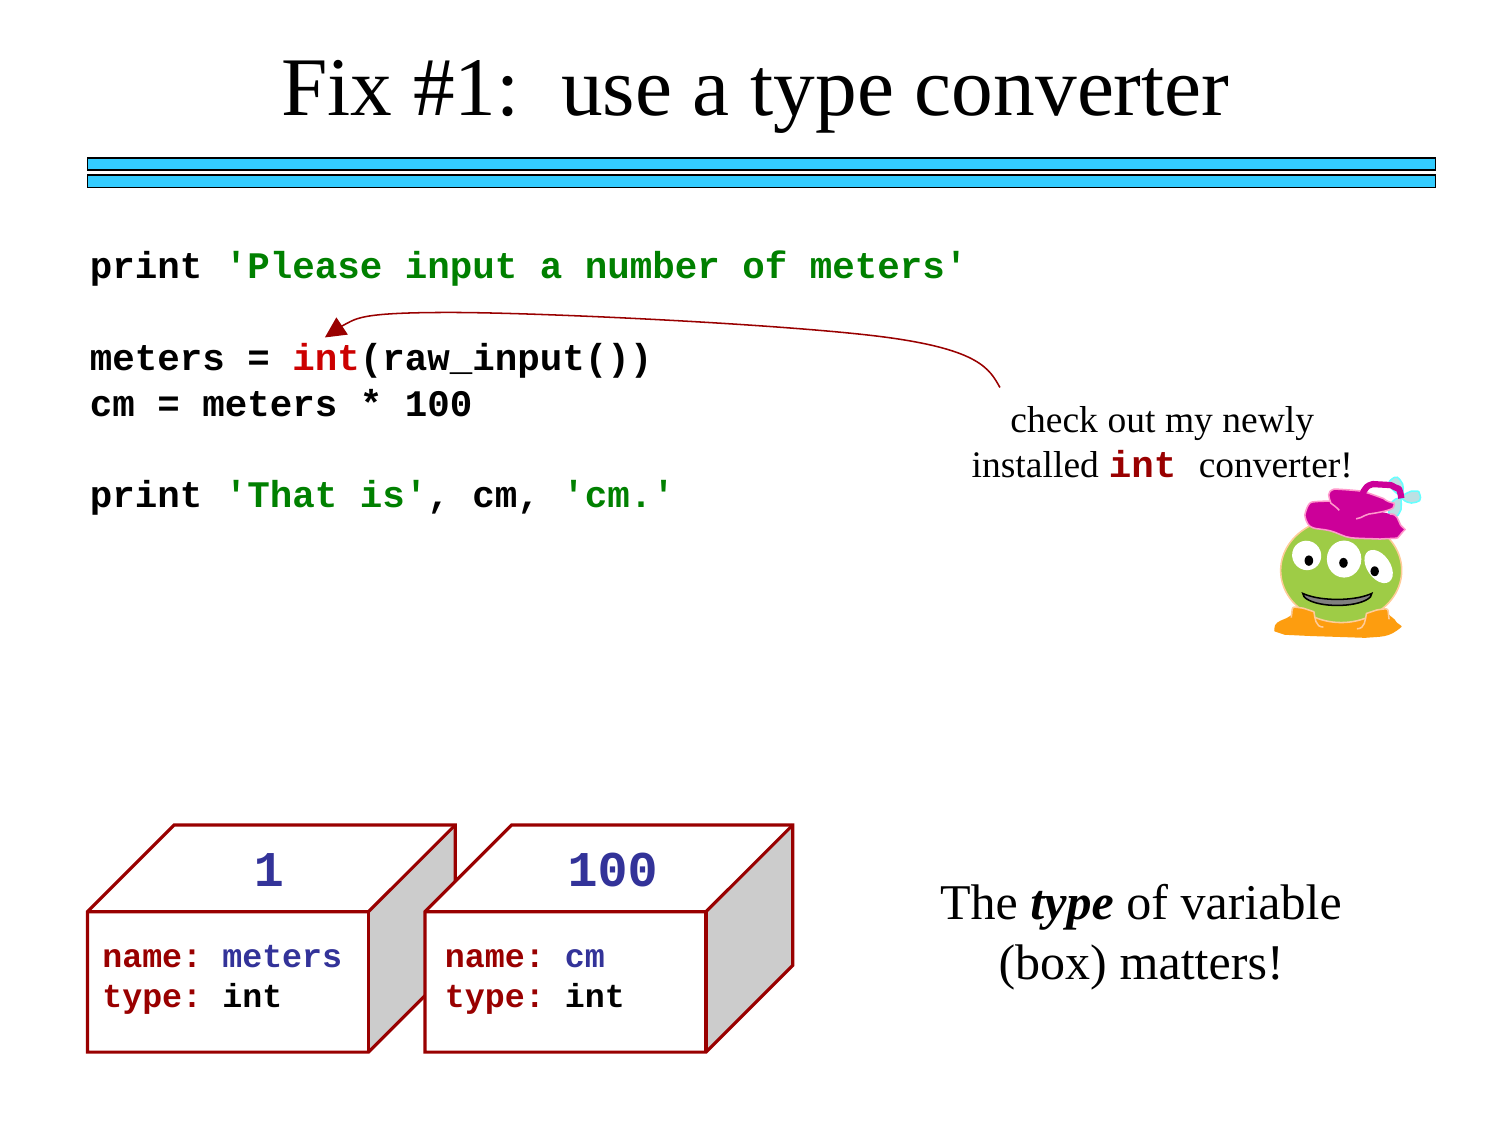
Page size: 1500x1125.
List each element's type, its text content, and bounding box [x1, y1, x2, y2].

text_box check out my newly installed int converter! [937, 387, 1388, 493]
text_box [87, 825, 456, 927]
text_box for x in L: sumSoFar = sumSoFar + x [707, 827, 792, 1015]
text_box [324, 312, 1001, 388]
text_box is [0, 1, 2, … , 99] [369, 827, 455, 1020]
text_box [88, 825, 454, 911]
text_box [425, 837, 713, 911]
text_box print 'Please input a number of meters' meters = int(raw_input()) cm = meters * 100 print 'That is', cm, 'cm.' [74, 249, 1438, 521]
text_box 1 [174, 829, 363, 905]
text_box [1274, 474, 1424, 638]
text_box 100 [499, 829, 725, 904]
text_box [87, 157, 1436, 188]
text_box name: cm type: int [430, 927, 743, 1062]
text_box [425, 838, 714, 1053]
text_box [507, 825, 791, 892]
text_box The type of variable (box) matters! [875, 862, 1408, 998]
text_box name: meters type: int [87, 927, 400, 1062]
text_box Fix #1: use a type converter [99, 24, 1413, 140]
